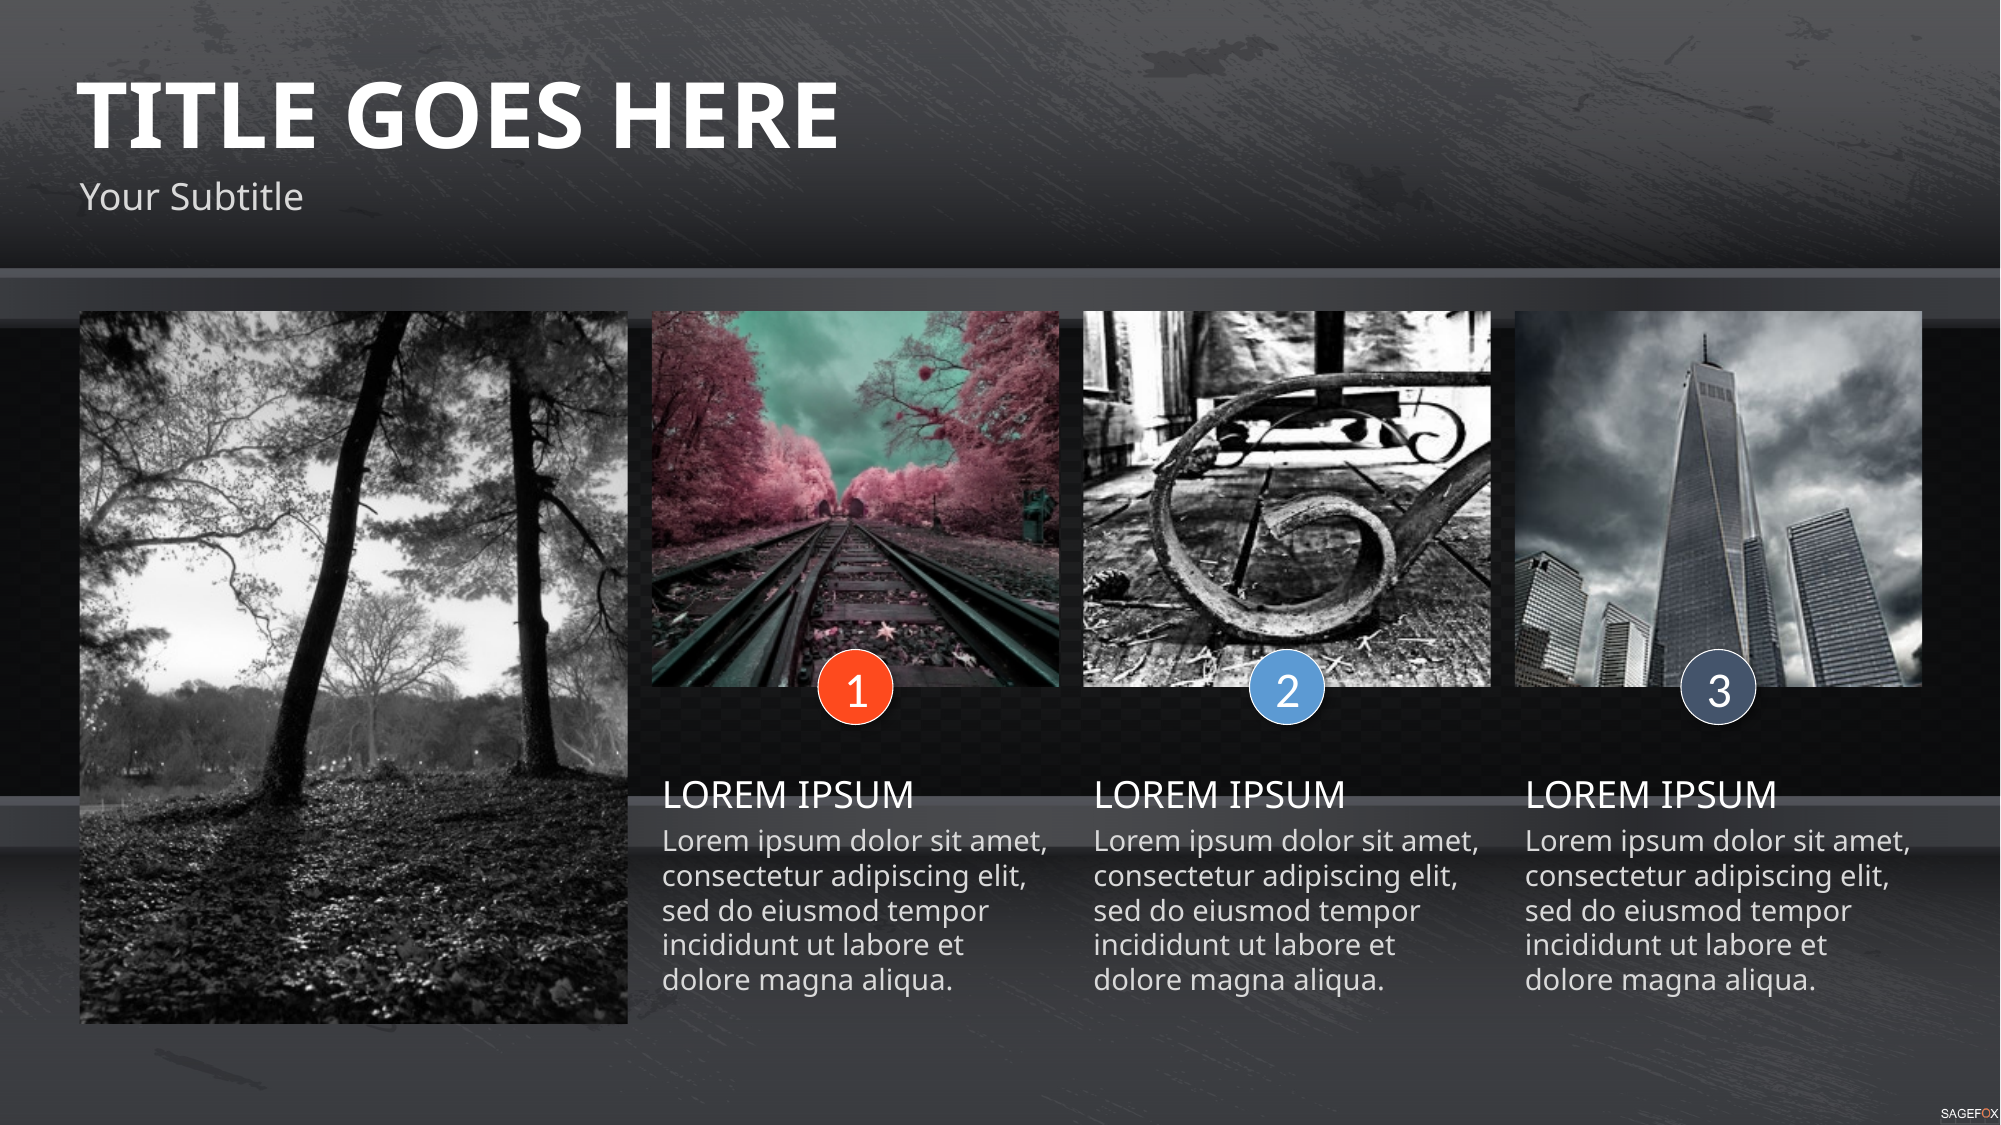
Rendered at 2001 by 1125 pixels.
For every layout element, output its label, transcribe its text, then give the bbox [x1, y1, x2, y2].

text_box [1082, 310, 1492, 688]
text_box 3 [1679, 648, 1757, 726]
text_box 1 [816, 648, 895, 726]
text_box [1514, 310, 1923, 688]
picture [0, 0, 2001, 1125]
text_box 2 [1248, 648, 1326, 726]
text_box LOREM IPSUM Lorem ipsum dolor sit amet, consectetur adipiscing elit, sed do eiusmod tempor incididunt ut labore et dolore magna aliqua. [1083, 766, 1491, 1002]
text_box [79, 310, 629, 1025]
text_box LOREM IPSUM Lorem ipsum dolor sit amet, consectetur adipiscing elit, sed do eiusmod tempor incididunt ut labore et dolore magna aliqua. [1514, 766, 1923, 1002]
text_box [60, 49, 1020, 227]
text_box LOREM IPSUM Lorem ipsum dolor sit amet, consectetur adipiscing elit, sed do eiusmod tempor incididunt ut labore et dolore magna aliqua. [651, 766, 1060, 1002]
text_box [651, 310, 1060, 688]
